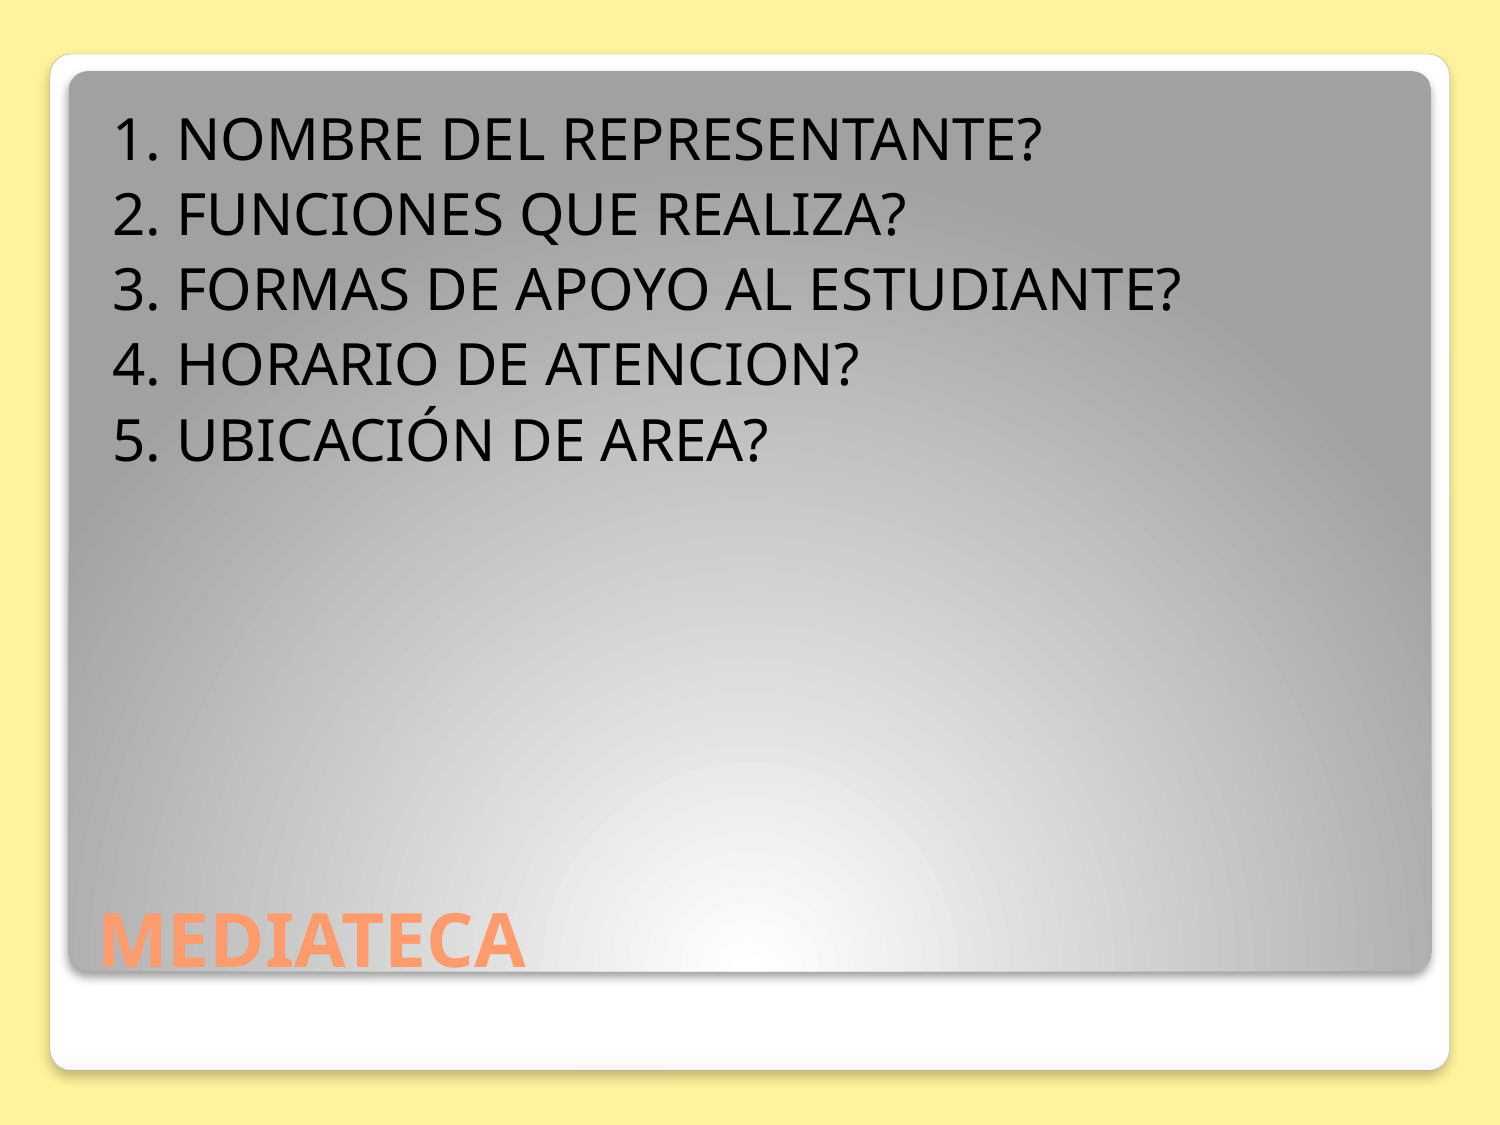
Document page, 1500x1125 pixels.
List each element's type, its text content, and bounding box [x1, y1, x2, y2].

list 1. NOMBRE DEL REPRESENTANTE? 2. FUNCIONES QUE REALIZA? 3. FORMAS DE APOYO AL ESTUDIANTE? 4. HORARIO DE ATENCION? 5. UBICACIÓN DE AREA? [82, 86, 1425, 774]
title MEDIATECA [82, 817, 1425, 990]
